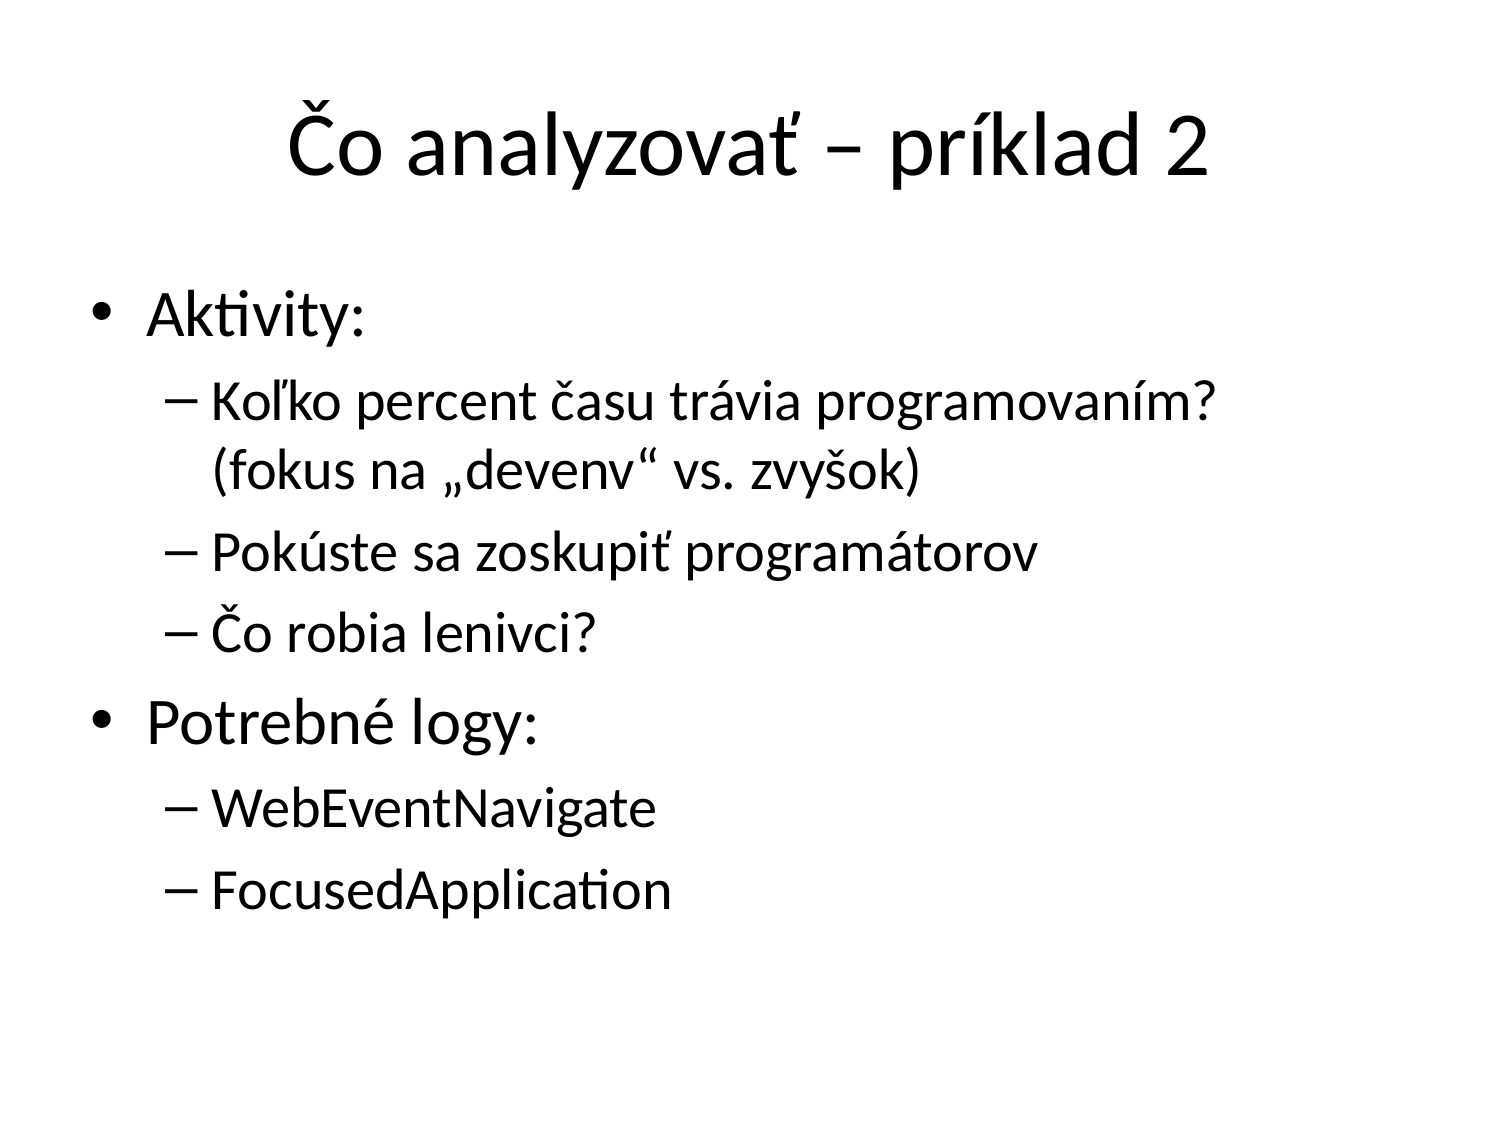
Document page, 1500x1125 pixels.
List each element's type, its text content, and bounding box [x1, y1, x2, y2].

title Čo analyzovať – príklad 2 [75, 45, 1425, 233]
list Aktivity: Koľko percent času trávia programovaním? (fokus na „devenv“ vs. zvyšok) Pokúste sa zoskupiť programátorov Čo robia lenivci? Potrebné logy: WebEventNavigate FocusedApplication [75, 262, 1425, 1005]
